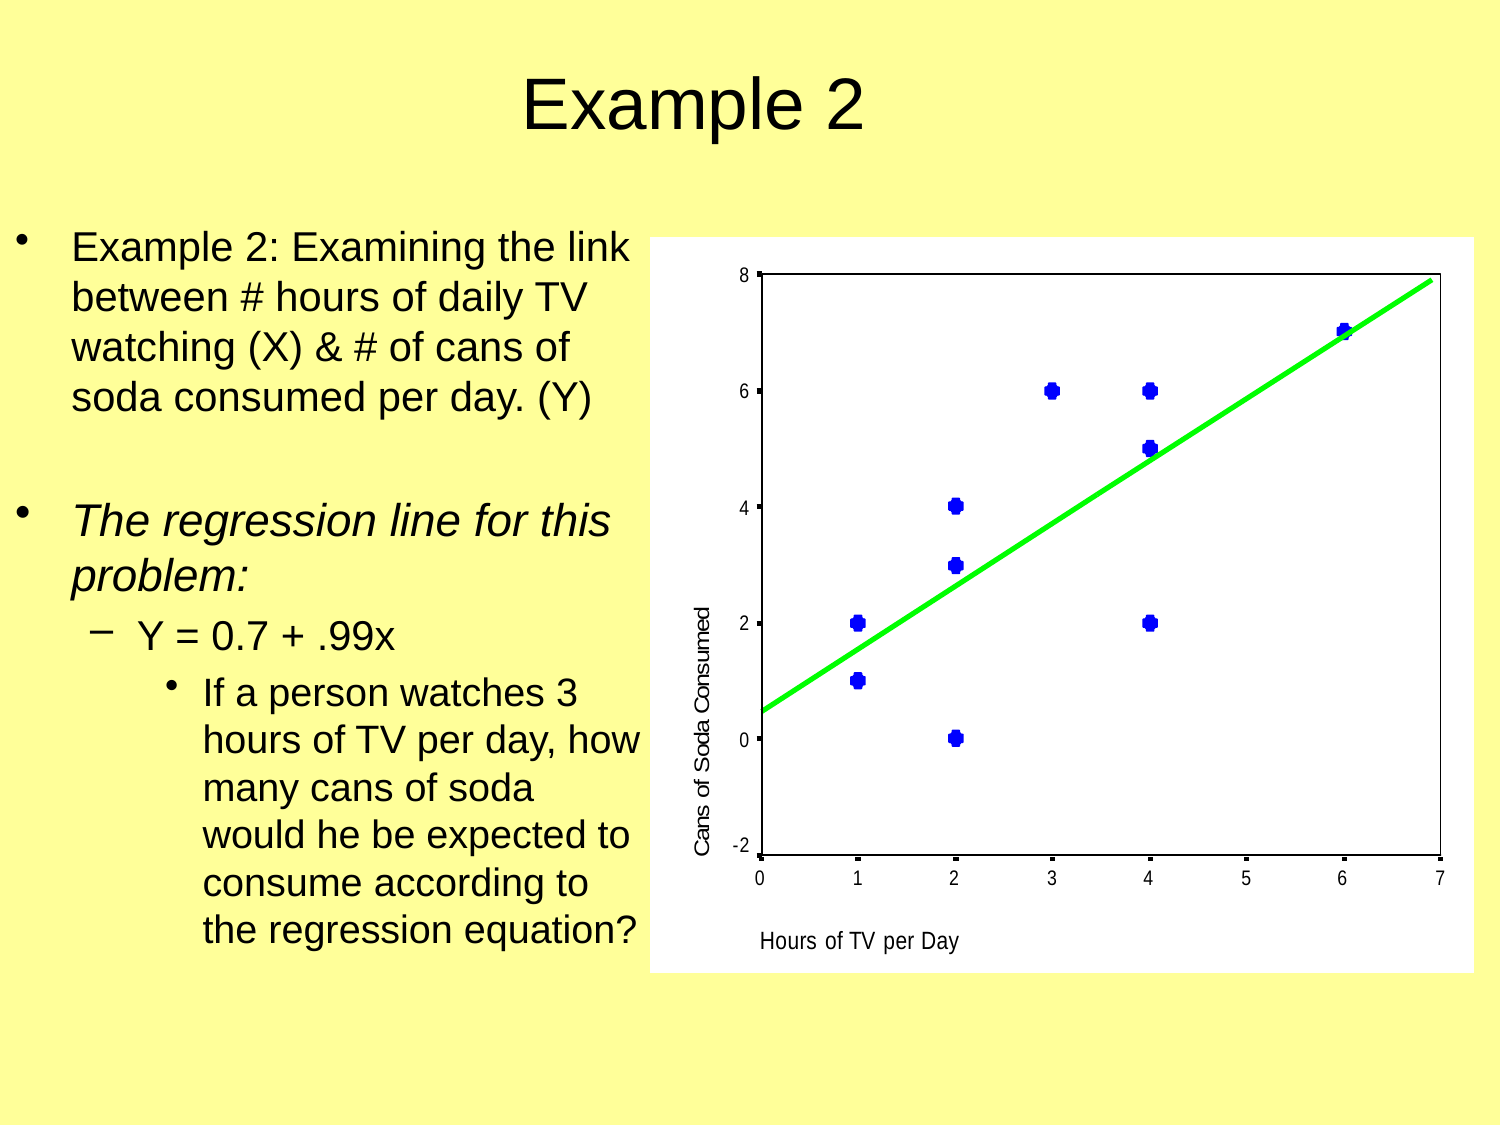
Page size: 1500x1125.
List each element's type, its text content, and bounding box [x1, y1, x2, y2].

list Example 2: Examining the link between # hours of daily TV watching (X) & # of cans of soda consumed per day. (Y) The regression line for this problem: Y = 0.7 + .99x If a person watches 3 hours of TV per day, how many cans of soda would he be expected to consume according to the regression equation? [0, 212, 663, 1075]
title Example 2 [75, 20, 1313, 182]
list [649, 237, 1476, 976]
